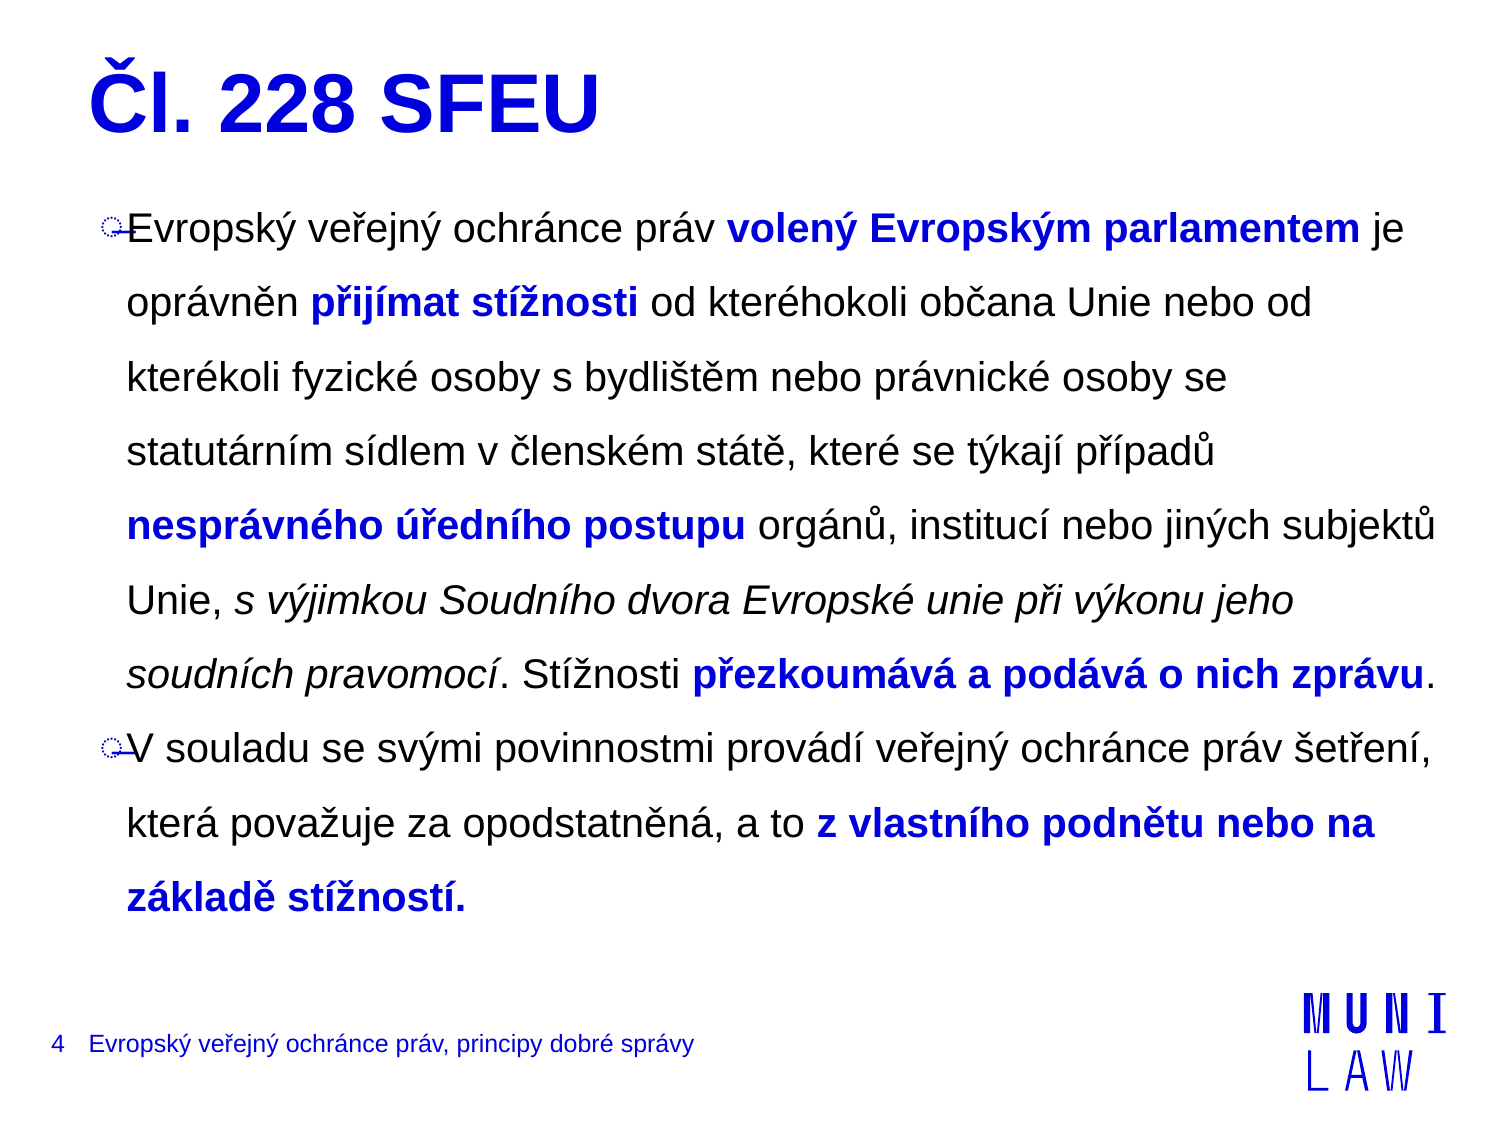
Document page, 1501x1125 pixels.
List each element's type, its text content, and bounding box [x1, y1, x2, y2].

footer Evropský veřejný ochránce práv, principy dobré správy [88, 1021, 1064, 1063]
slide_number 4 [50, 1021, 82, 1063]
title Čl. 228 SFEU [88, 66, 1412, 141]
list Evropský veřejný ochránce práv volený Evropským parlamentem je oprávněn přijímat stížnosti od kteréhokoli občana Unie nebo od kterékoli fyzické osoby s bydlištěm nebo právnické osoby se statutárním sídlem v členském státě, které se týkají případů nesprávného úředního postupu orgánů, institucí nebo jiných subjektů Unie, s výjimkou Soudního dvora Evropské unie při výkonu jeho soudních pravomocí. Stížnosti přezkoumává a podává o nich zprávu. V souladu se svými povinnostmi provádí veřejný ochránce práv šetření, která považuje za opodstatněná, a to z vlastního podnětu nebo na základě stížností. [88, 175, 1438, 986]
